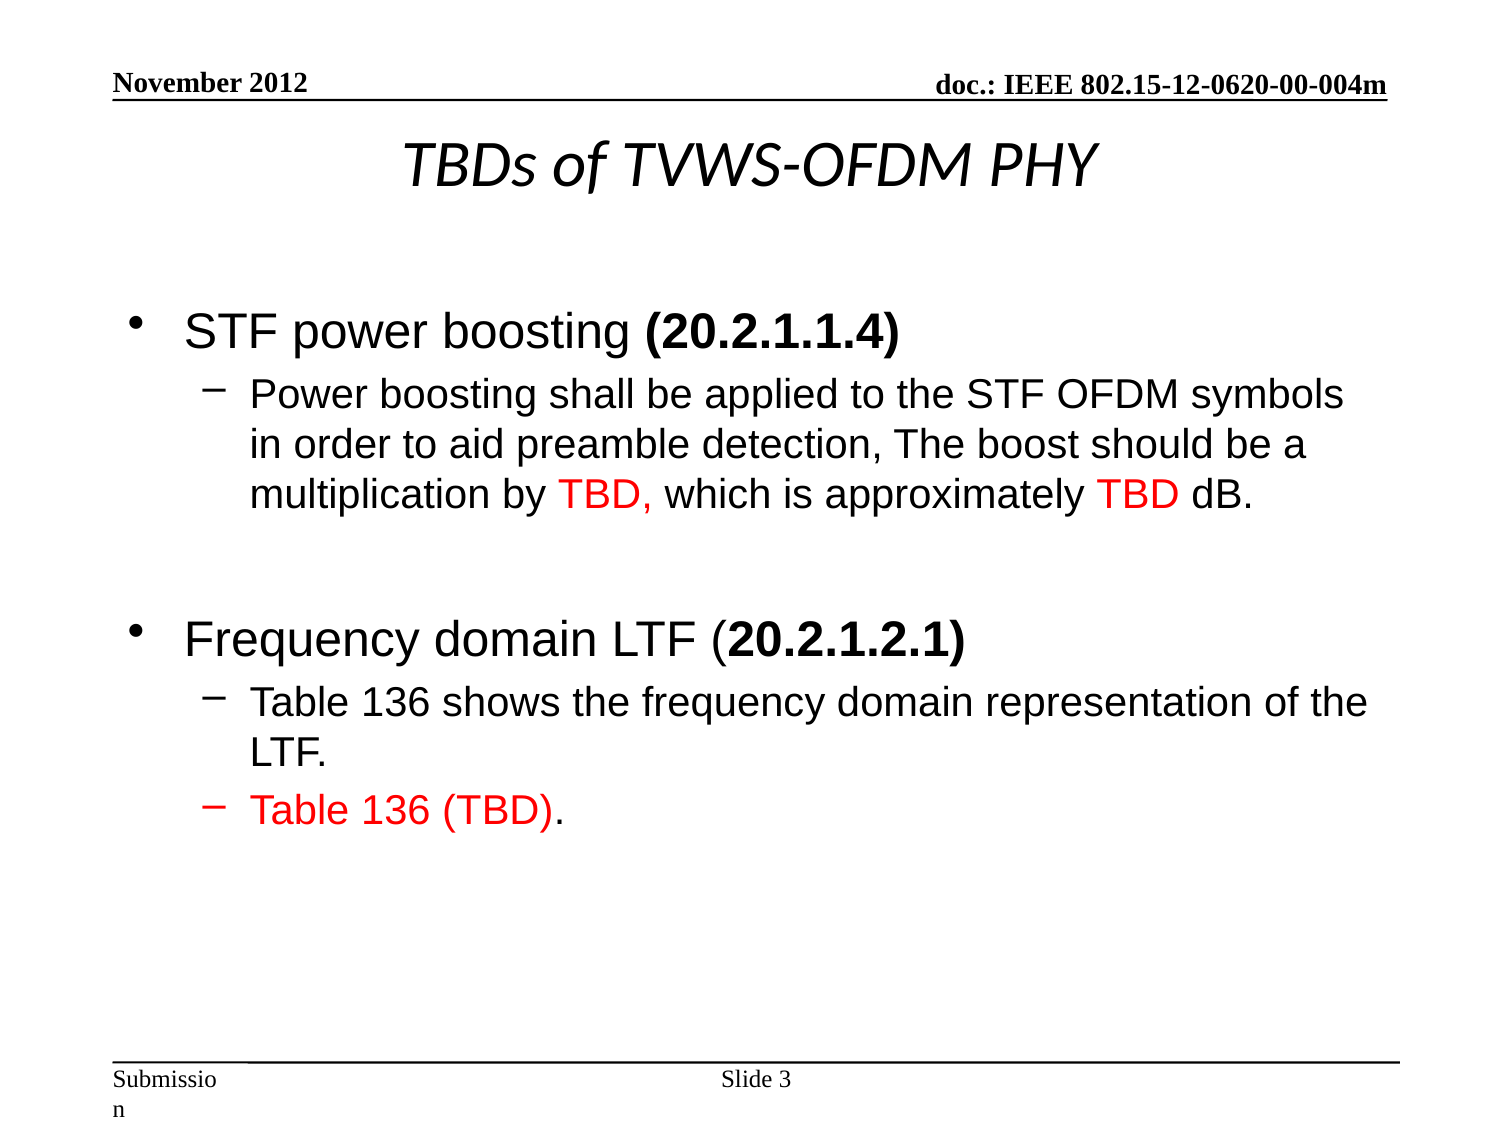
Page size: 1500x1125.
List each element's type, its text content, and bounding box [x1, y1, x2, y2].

title TBDs of TVWS-OFDM PHY [112, 125, 1388, 268]
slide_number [112, 62, 376, 99]
slide_number Slide 3 [712, 1061, 800, 1093]
list STF power boosting (20.2.1.1.4) Power boosting shall be applied to the STF OFDM symbols in order to aid preamble detection, The boost should be a multiplication by TBD, which is approximately TBD dB. Frequency domain LTF (20.2.1.2.1) Table 136 shows the frequency domain representation of the LTF. Table 136 (TBD). [112, 290, 1388, 1001]
